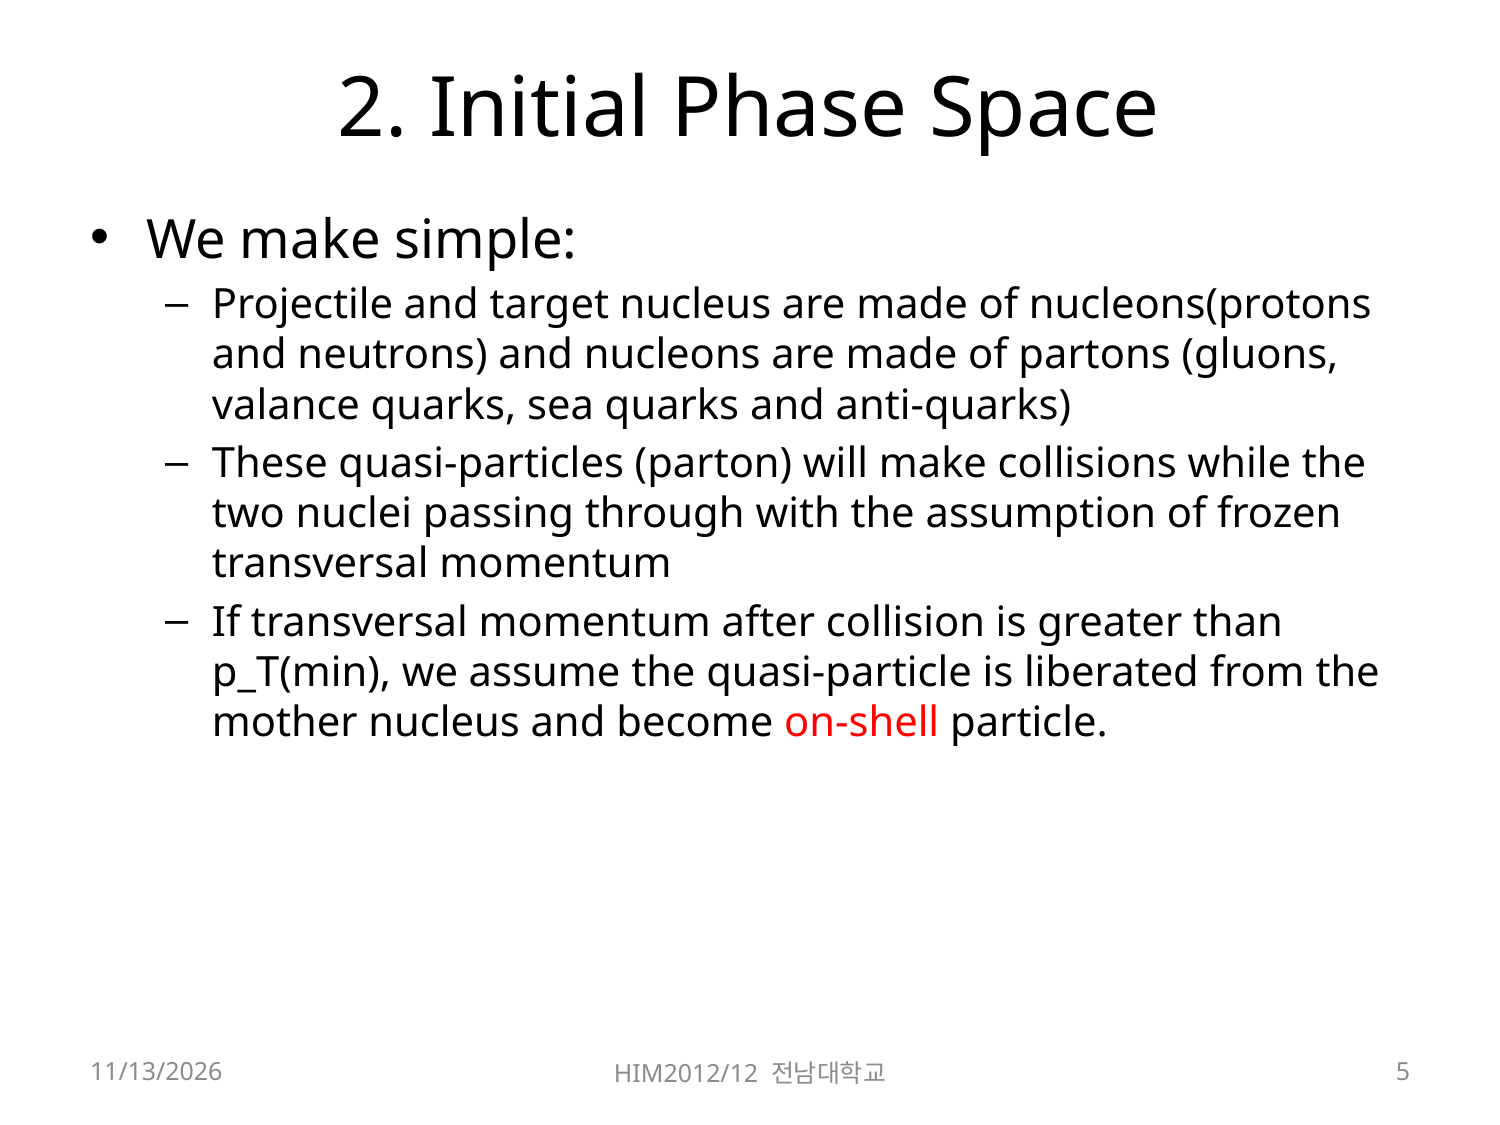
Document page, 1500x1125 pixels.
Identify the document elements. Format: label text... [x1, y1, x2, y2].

title 2. Initial Phase Space [75, 45, 1424, 161]
list We make simple: Projectile and target nucleus are made of nucleons(protons and neutrons) and nucleons are made of partons (gluons, valance quarks, sea quarks and anti-quarks) These quasi-particles (parton) will make collisions while the two nuclei passing through with the assumption of frozen transversal momentum If transversal momentum after collision is greater than p_T(min), we assume the quasi-particle is liberated from the mother nucleus and become on-shell particle. [75, 196, 1424, 1005]
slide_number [75, 1042, 425, 1103]
footer HIM2012/12 전남대학교 [512, 1042, 988, 1103]
slide_number 5 [1074, 1042, 1425, 1103]
